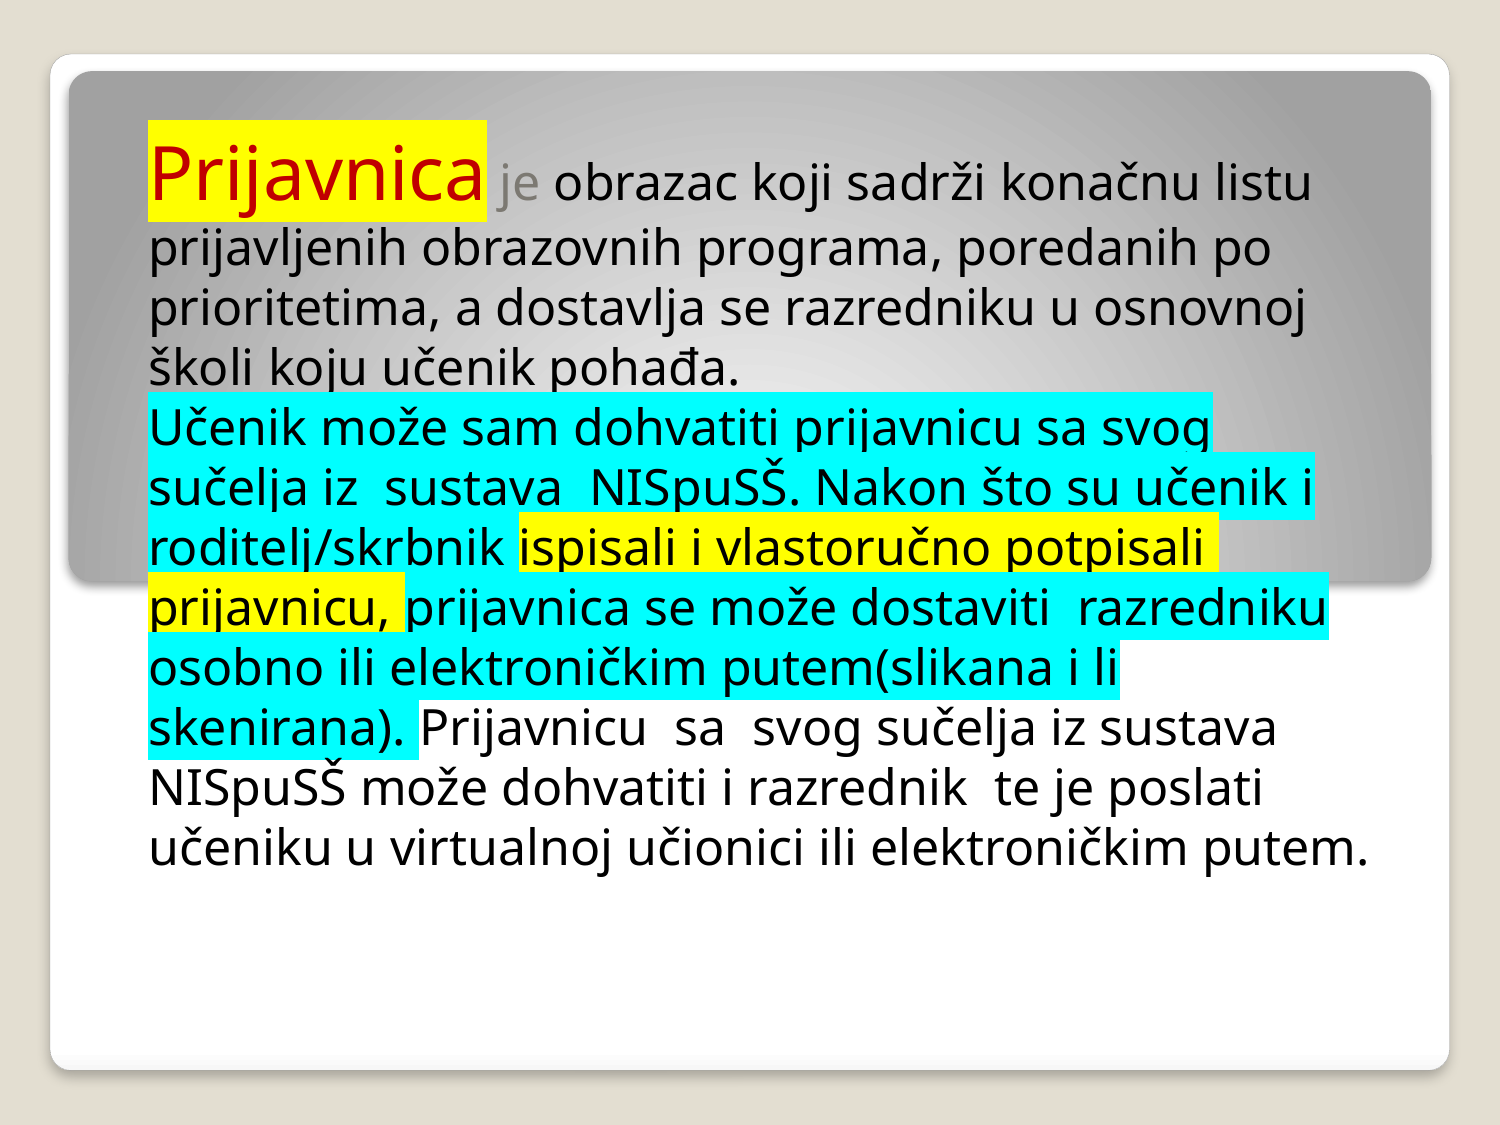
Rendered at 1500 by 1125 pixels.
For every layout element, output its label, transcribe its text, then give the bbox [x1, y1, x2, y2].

subtitle Prijavnica je obrazac koji sadrži konačnu listu prijavljenih obrazovnih programa, poredanih po prioritetima, a dostavlja se razredniku u osnovnoj školi koju učenik pohađa. Učenik može sam dohvatiti prijavnicu sa svog sučelja iz sustava NISpuSŠ. Nakon što su učenik i roditelj/skrbnik ispisali i vlastoručno potpisali prijavnicu, prijavnica se može dostaviti razredniku osobno ili elektroničkim putem(slikana i li skenirana). Prijavnicu sa svog sučelja iz sustava NISpuSŠ može dohvatiti i razrednik te je poslati učeniku u virtualnoj učionici ili elektroničkim putem. [112, 125, 1394, 1012]
